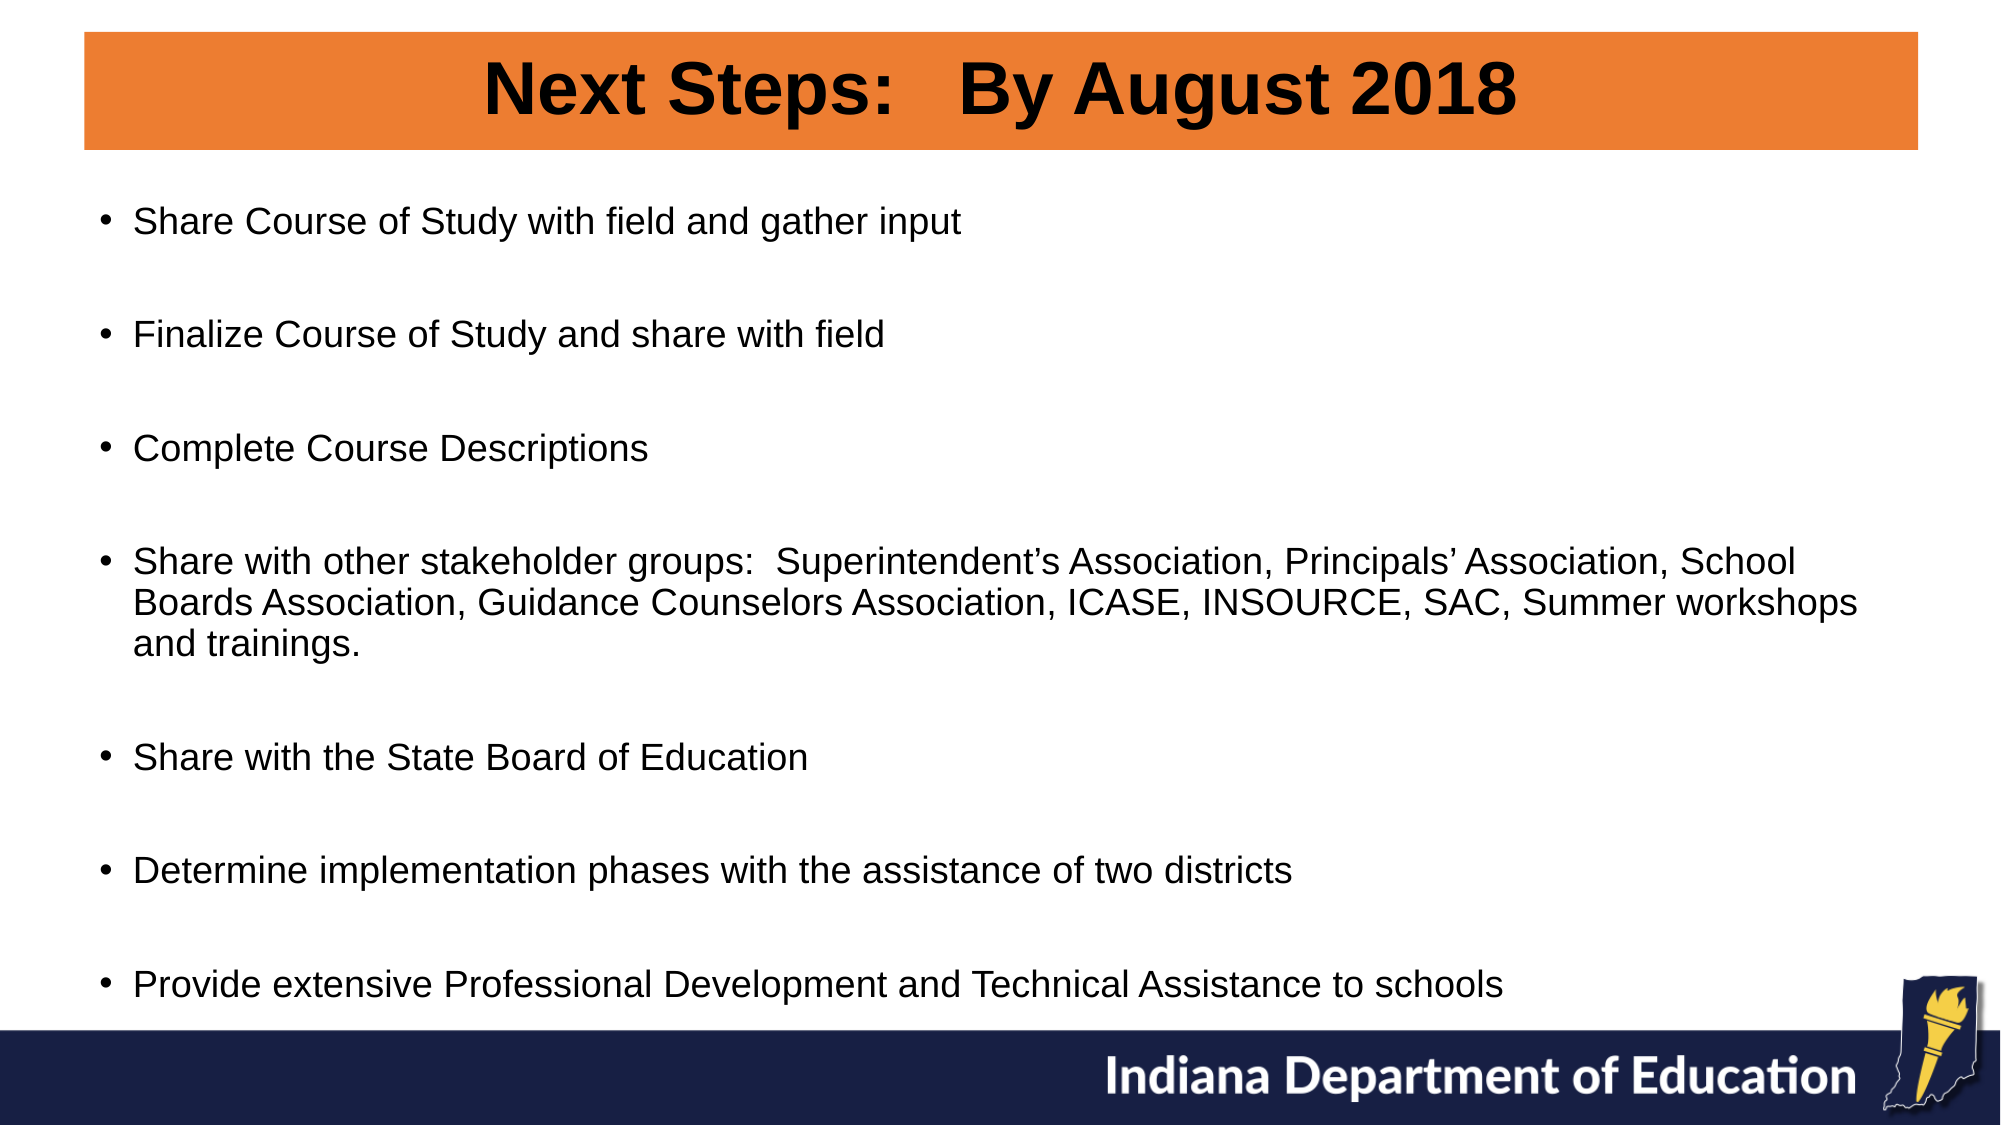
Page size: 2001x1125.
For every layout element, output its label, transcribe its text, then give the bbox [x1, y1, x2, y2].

title Next Steps: By August 2018 [84, 31, 1919, 150]
picture [0, 0, 2001, 1125]
list Share Course of Study with field and gather input Finalize Course of Study and share with field Complete Course Descriptions Share with other stakeholder groups: Superintendent’s Association, Principals’ Association, School Boards Association, Guidance Counselors Association, ICASE, INSOURCE, SAC, Summer workshops and trainings. Share with the State Board of Education Determine implementation phases with the assistance of two districts Provide extensive Professional Development and Technical Assistance to schools [84, 193, 1919, 1014]
